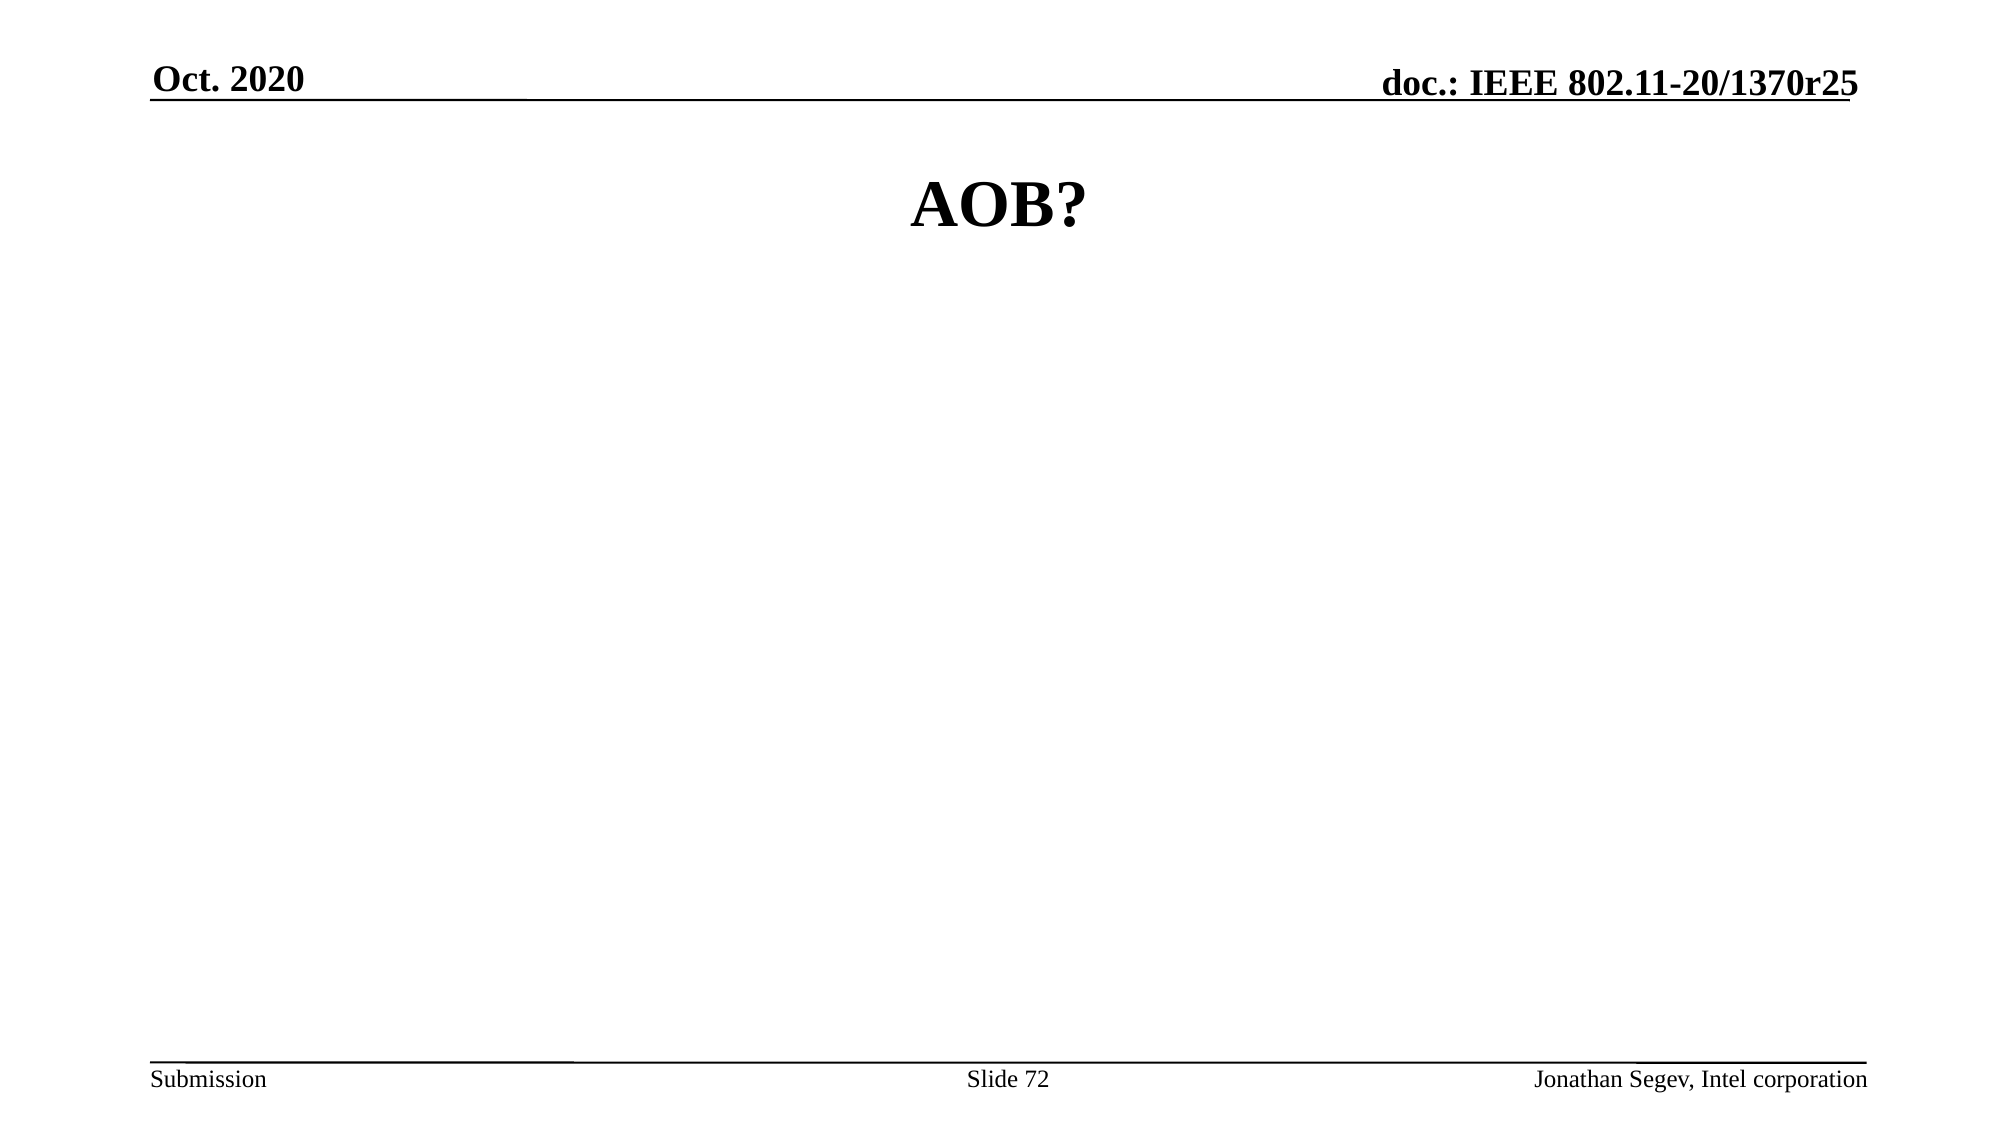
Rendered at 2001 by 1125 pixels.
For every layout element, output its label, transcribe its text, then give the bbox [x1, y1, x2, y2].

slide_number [152, 54, 563, 100]
title AOB? [149, 112, 1850, 288]
footer Jonathan Segev, Intel corporation [1171, 1061, 1869, 1093]
slide_number Slide 72 [950, 1061, 1067, 1123]
